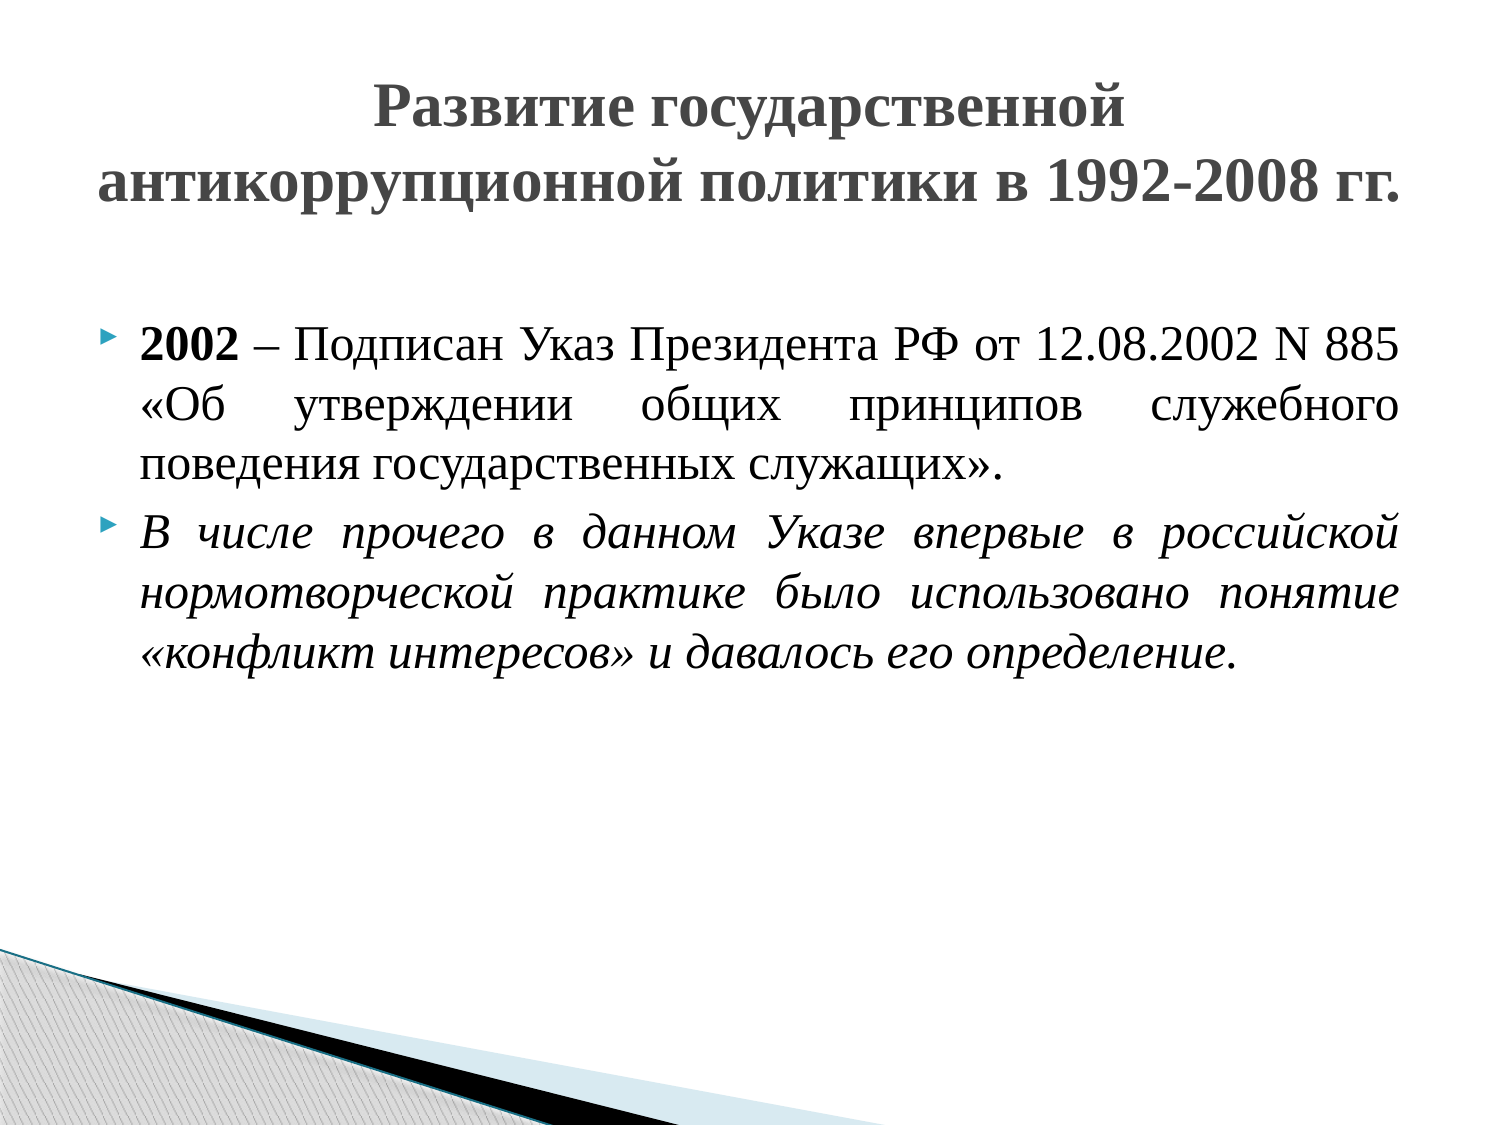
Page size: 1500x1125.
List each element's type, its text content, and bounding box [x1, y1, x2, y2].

title Развитие государственной антикоррупционной политики в 1992-2008 гг. [75, 45, 1425, 233]
list 2002 – Подписан Указ Президента РФ от 12.08.2002 N 885 «Об утверждении общих принципов служебного поведения государственных служащих». В числе прочего в данном Указе впервые в российской нормотворческой практике было использовано понятие «конфликт интересов» и давалось его определение. [64, 302, 1415, 1046]
